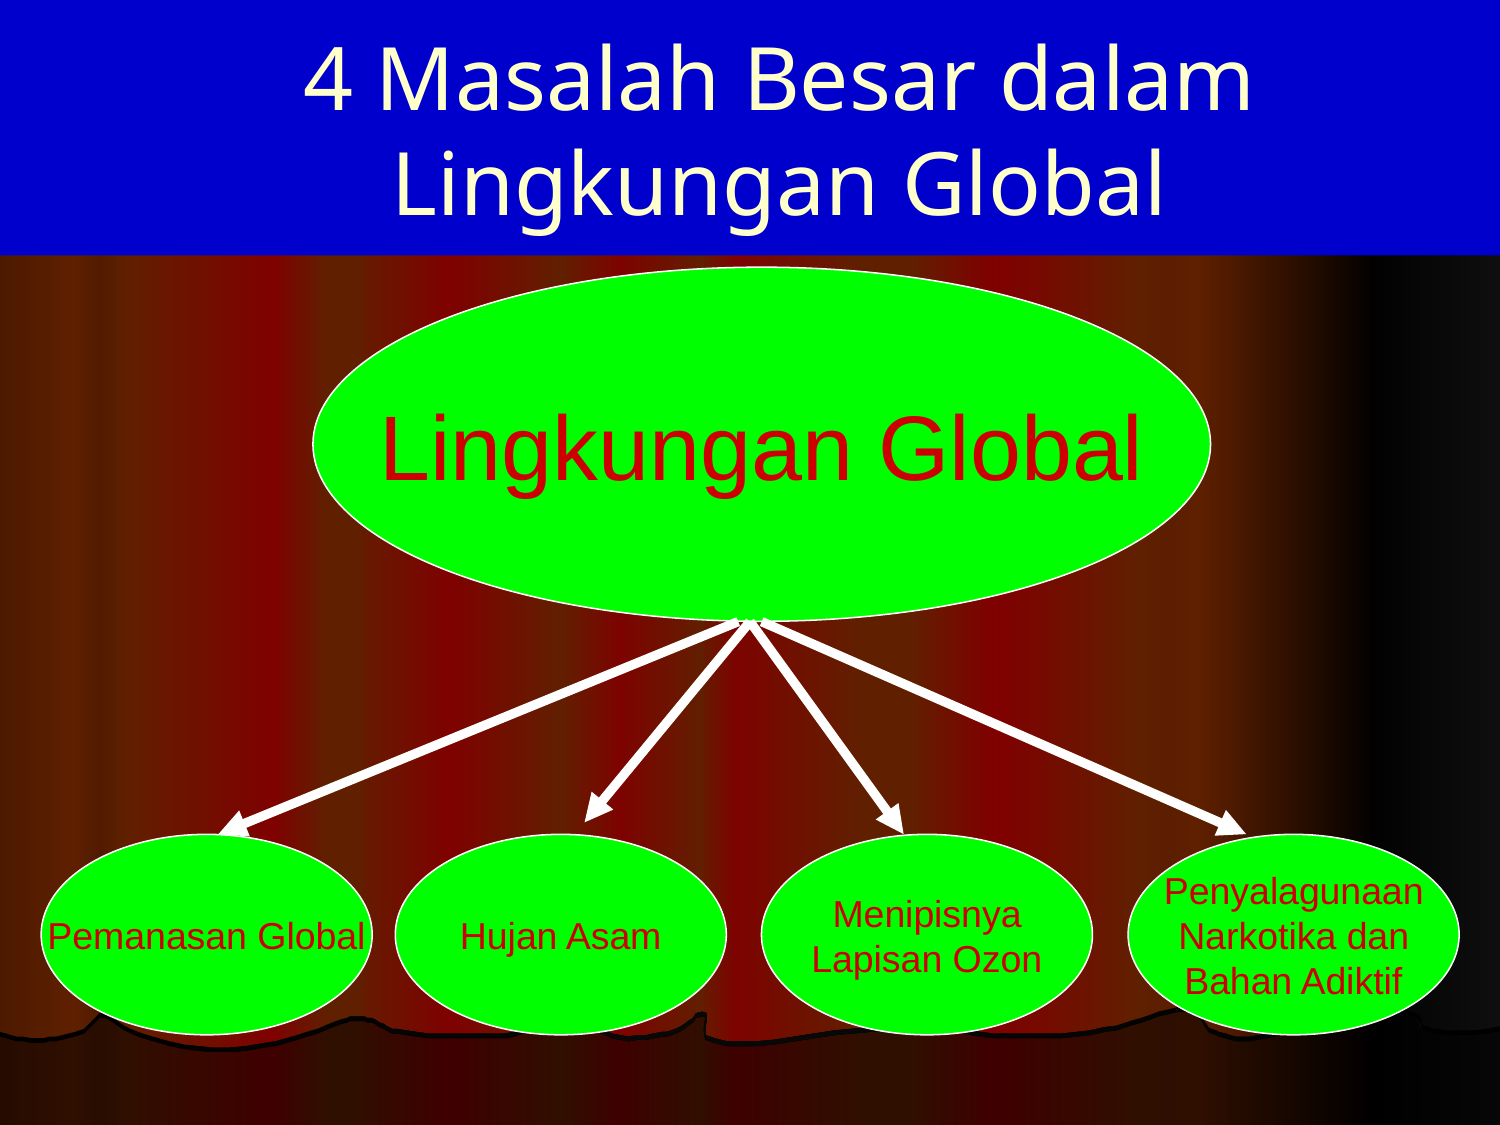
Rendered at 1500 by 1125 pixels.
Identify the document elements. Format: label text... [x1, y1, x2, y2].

text_box Pemanasan Global [41, 834, 373, 1035]
text_box [749, 621, 904, 835]
text_box Menipisnya Lapisan Ozon [761, 834, 1093, 1035]
text_box Hujan Asam [395, 834, 727, 1035]
text_box Lingkungan Global [312, 267, 1211, 622]
text_box Penyalagunaan Narkotika dan Bahan Adiktif [1128, 834, 1460, 1035]
text_box [584, 622, 750, 823]
text_box [761, 621, 1247, 835]
title 4 Masalah Besar dalam Lingkungan Global [0, 0, 1500, 256]
text_box [218, 621, 739, 836]
